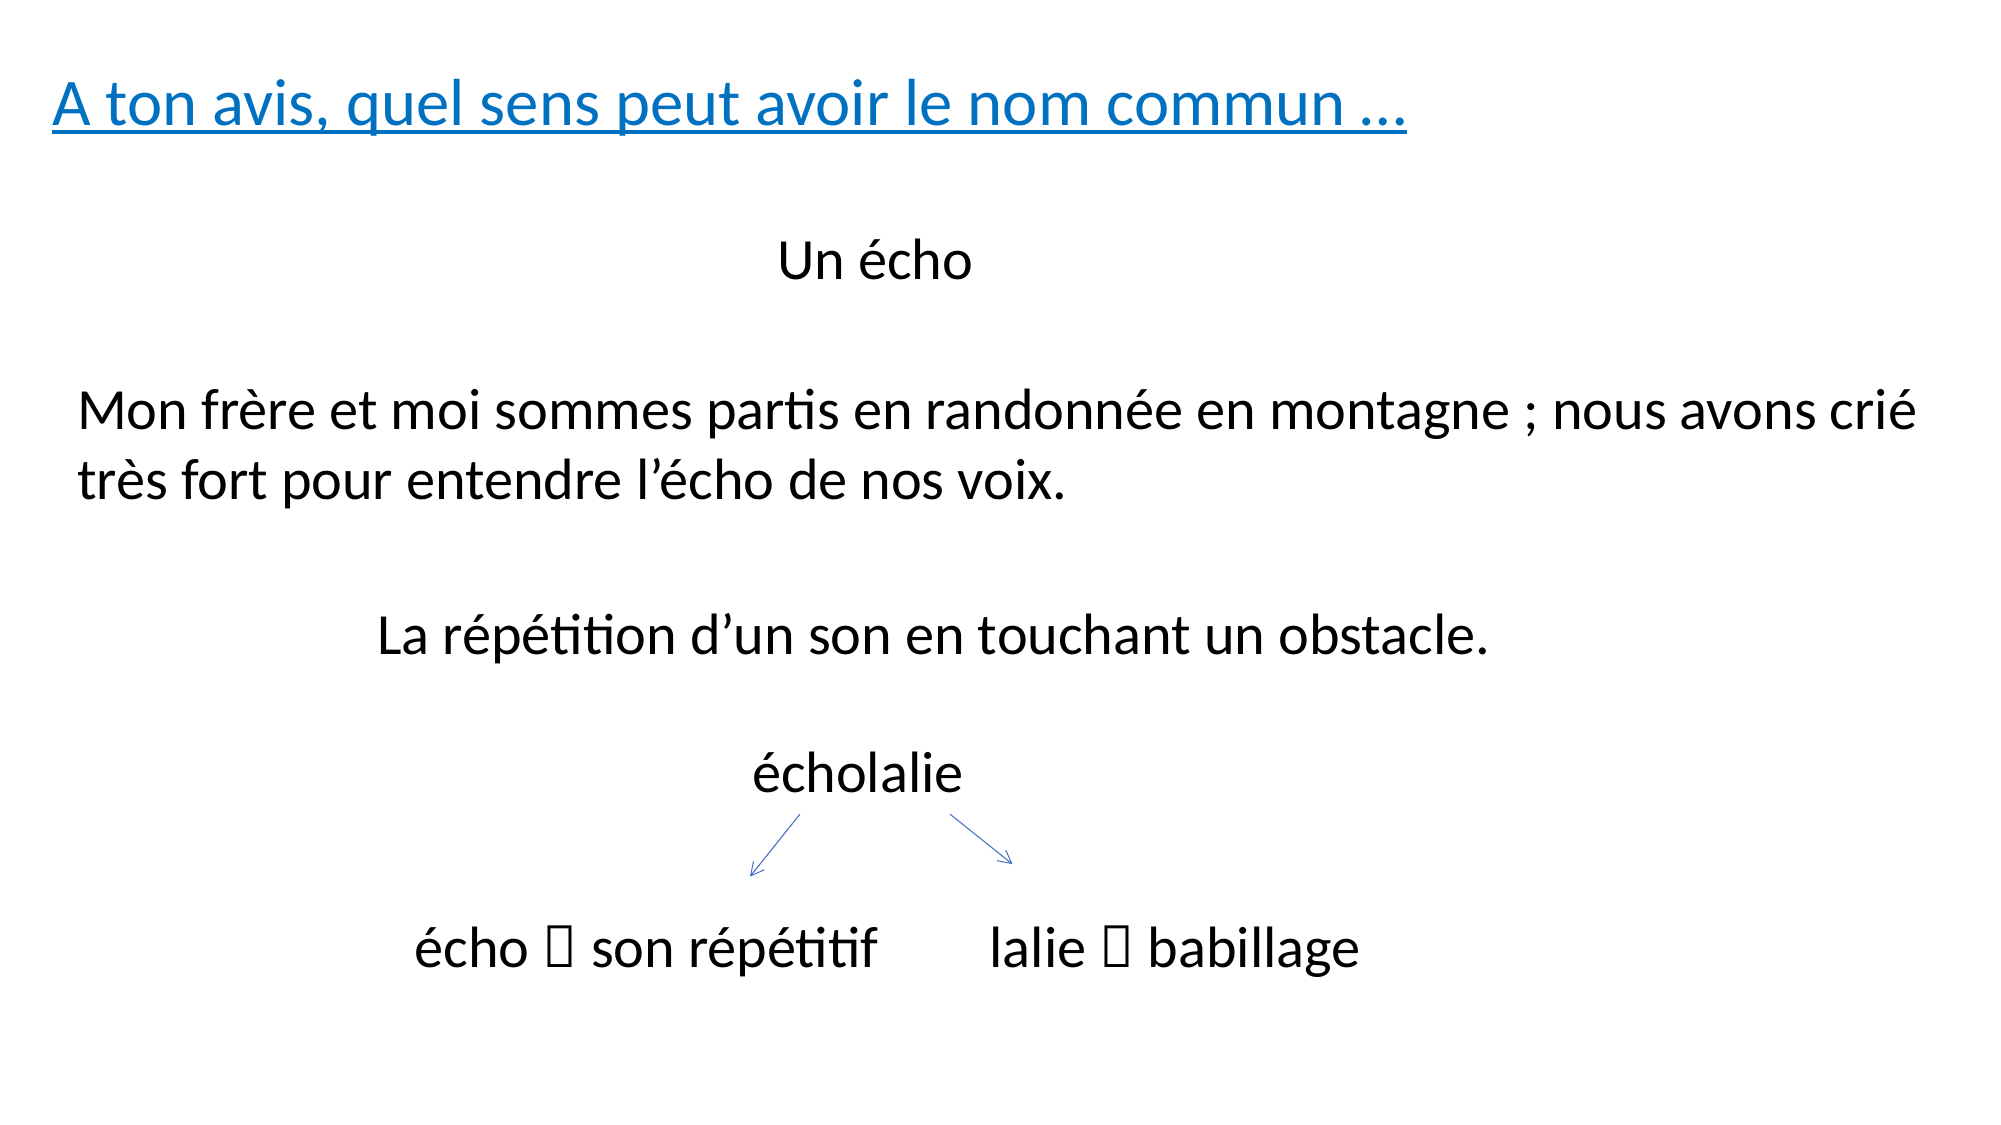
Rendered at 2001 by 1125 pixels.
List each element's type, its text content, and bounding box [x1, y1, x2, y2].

text_box écholalie [737, 726, 1125, 812]
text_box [949, 814, 1013, 865]
text_box La répétition d’un son en touchant un obstacle. [362, 589, 1588, 674]
text_box écho  son répétitif [399, 901, 925, 987]
text_box Mon frère et moi sommes partis en randonnée en montagne ; nous avons crié très fort pour entendre l’écho de nos voix. [62, 364, 1963, 519]
text_box Un écho [762, 214, 1075, 299]
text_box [749, 814, 800, 877]
text_box lalie  babillage [975, 901, 1463, 987]
text_box A ton avis, quel sens peut avoir le nom commun … [37, 51, 1763, 147]
